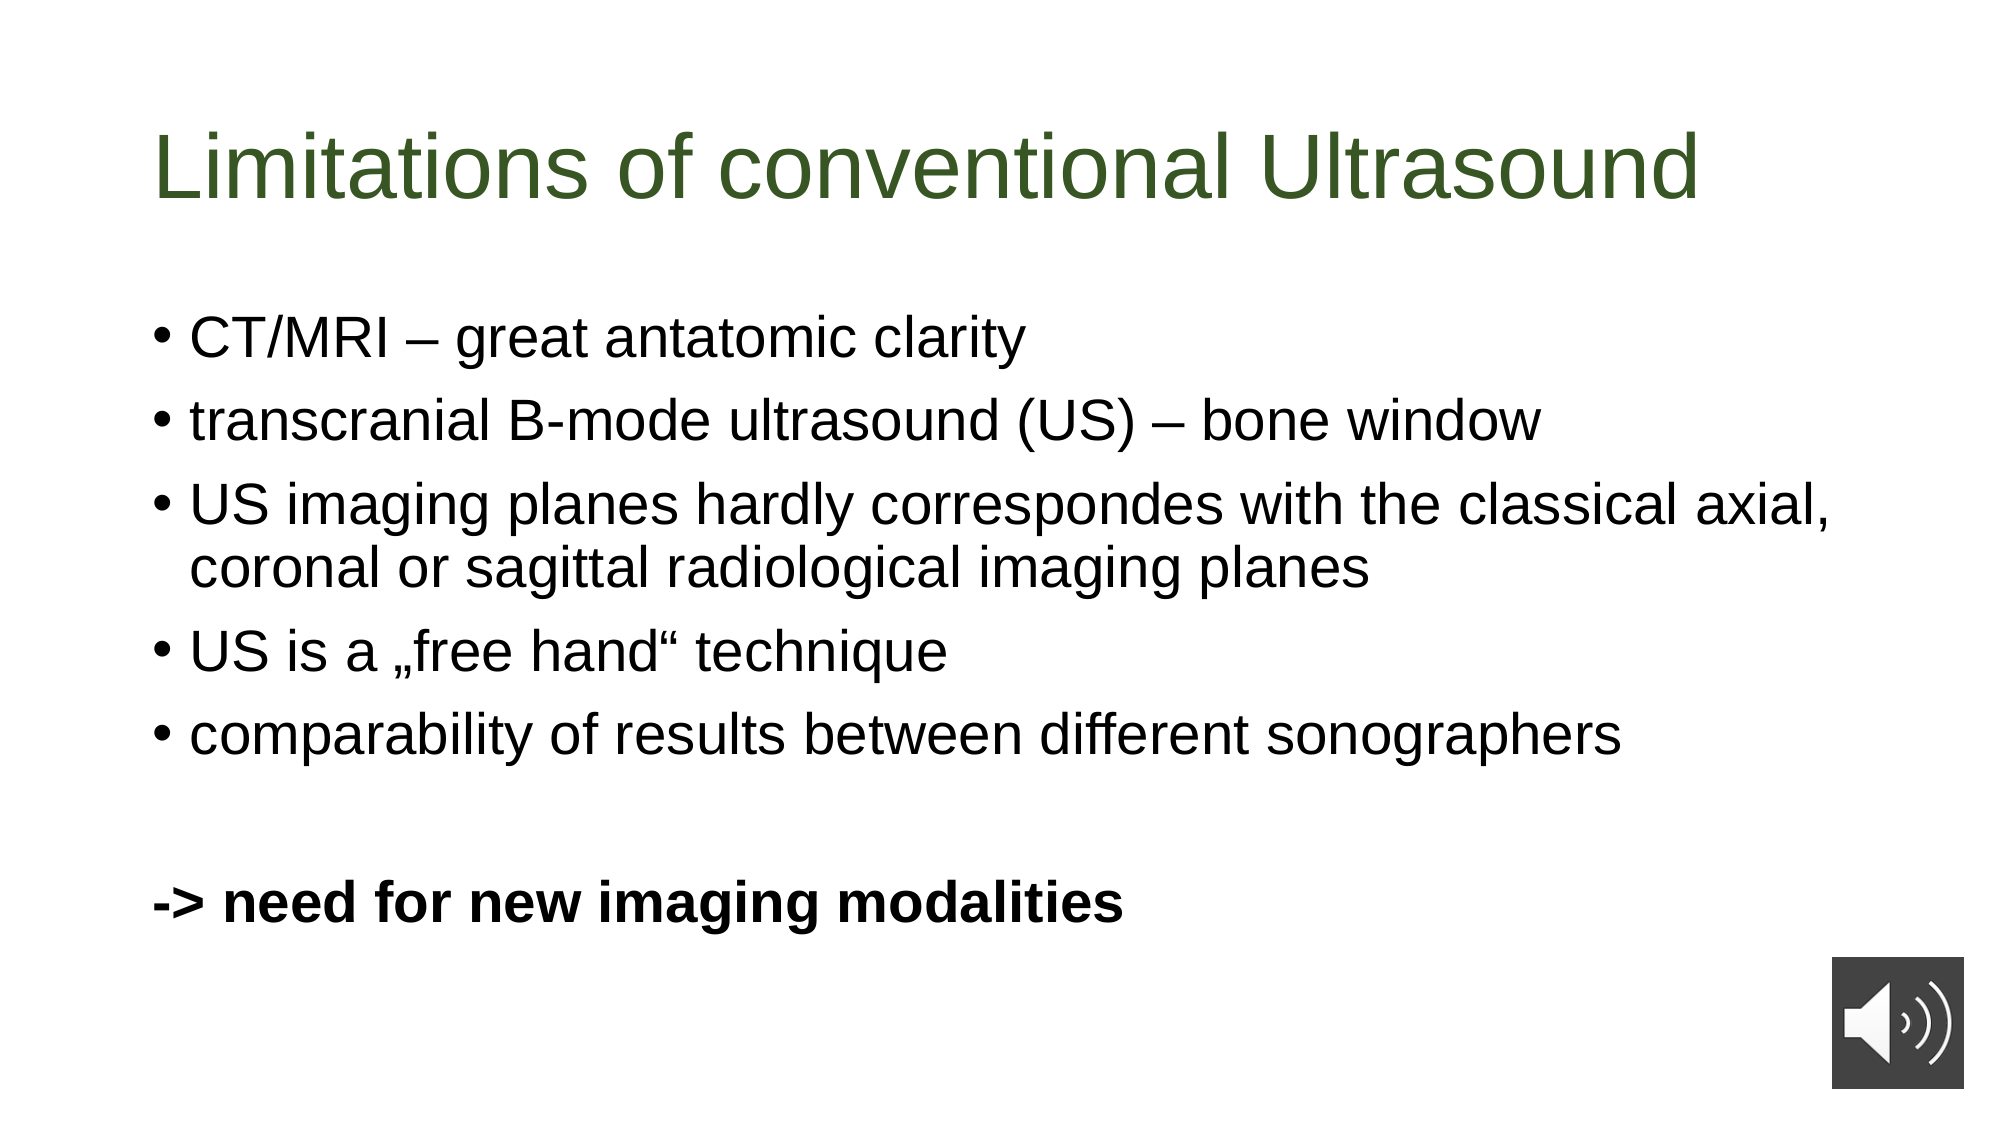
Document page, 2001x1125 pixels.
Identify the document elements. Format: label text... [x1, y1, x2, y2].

picture [1831, 956, 1965, 1090]
list CT/MRI – great antatomic clarity transcranial B-mode ultrasound (US) – bone window US imaging planes hardly correspondes with the classical axial, coronal or sagittal radiological imaging planes US is a „free hand“ technique comparability of results between different sonographers -> need for new imaging modalities [137, 299, 1863, 1014]
title Limitations of conventional Ultrasound [137, 59, 1863, 278]
